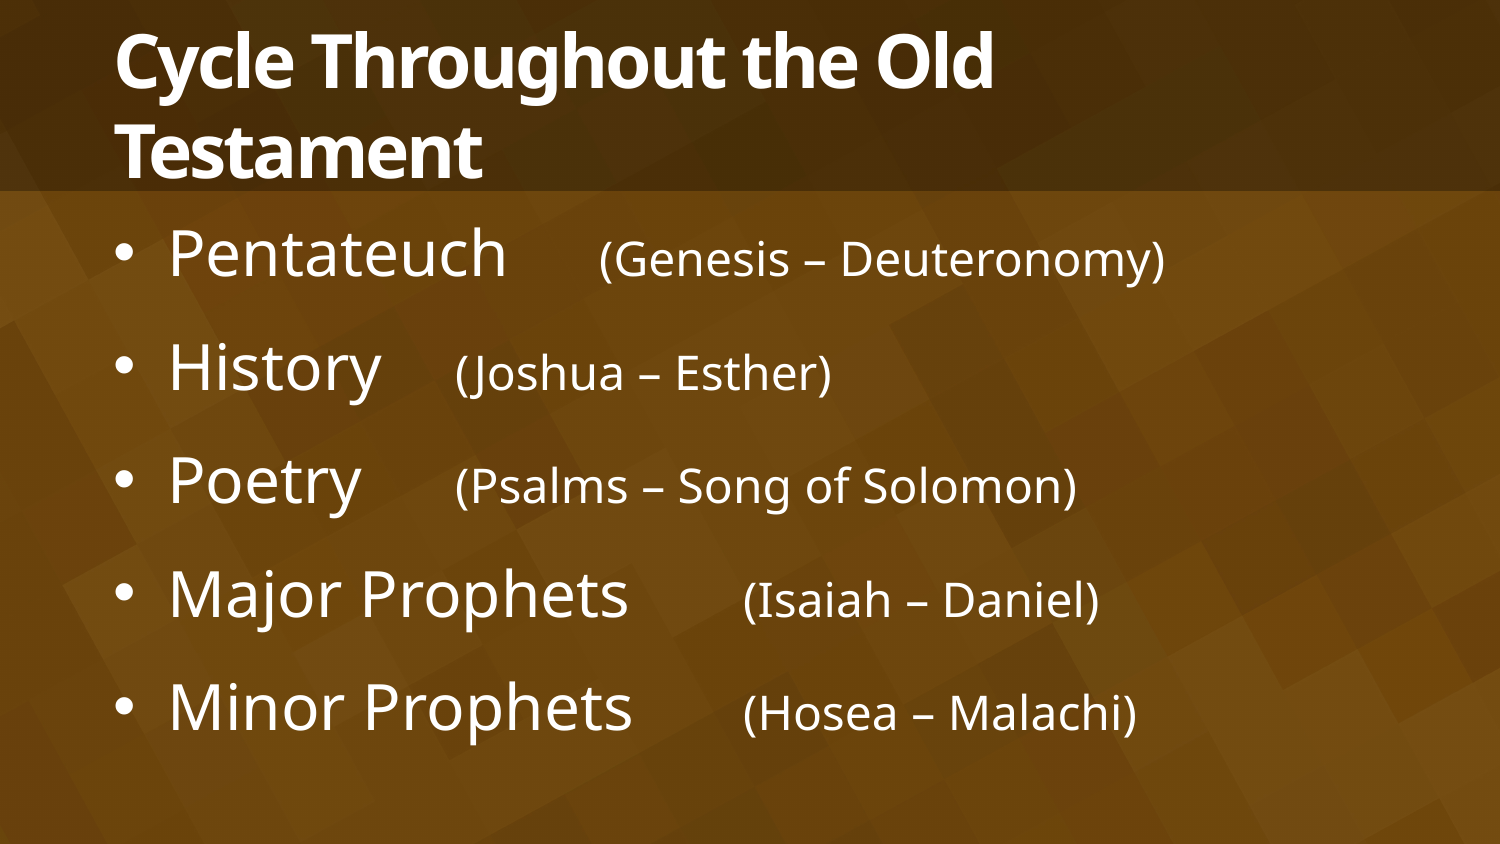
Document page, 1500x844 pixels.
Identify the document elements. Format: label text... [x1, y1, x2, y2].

list Pentateuch (Genesis – Deuteronomy) History (Joshua – Esther) Poetry (Psalms – Song of Solomon) Major Prophets (Isaiah – Daniel) Minor Prophets (Hosea – Malachi) [98, 205, 1397, 803]
picture [0, 0, 1500, 844]
title Cycle Throughout the Old Testament [98, 33, 1397, 175]
